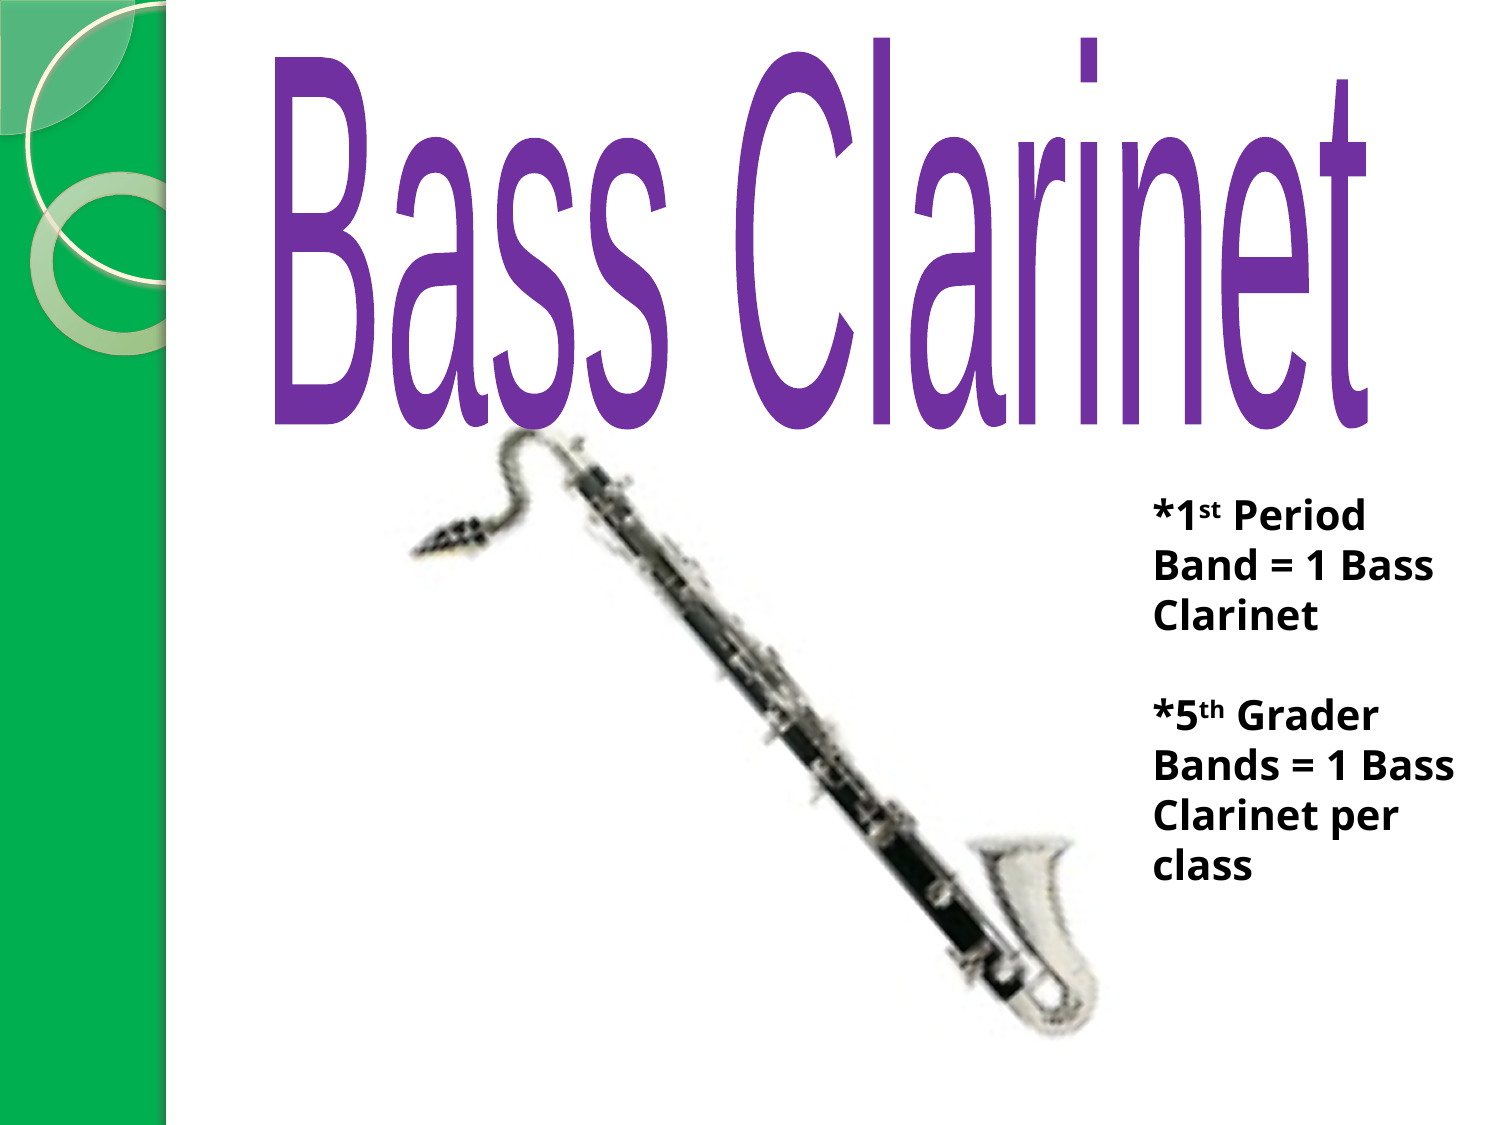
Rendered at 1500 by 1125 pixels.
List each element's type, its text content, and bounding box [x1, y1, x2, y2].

text_box *1st Period Band = 1 Bass Clarinet *5th Grader Bands = 1 Bass Clarinet per class [1137, 481, 1500, 897]
picture [380, 317, 1181, 1125]
